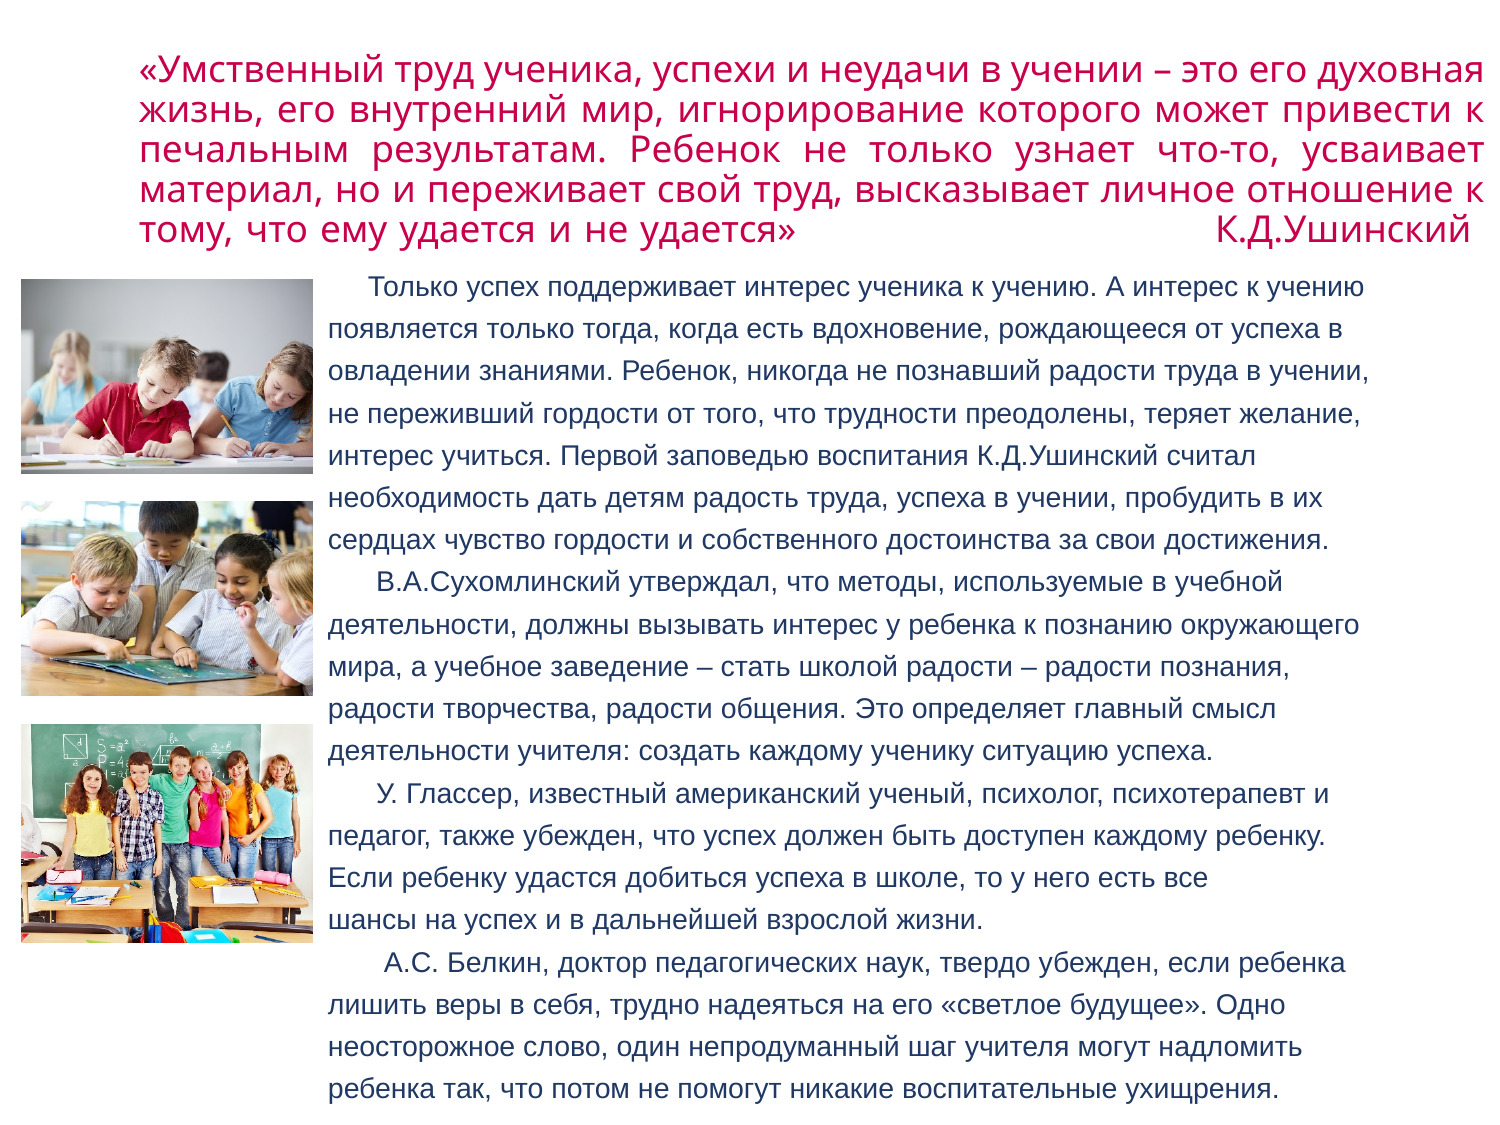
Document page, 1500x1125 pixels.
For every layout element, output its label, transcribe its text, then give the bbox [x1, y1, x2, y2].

picture [21, 724, 313, 943]
picture [21, 279, 313, 474]
picture [21, 501, 313, 697]
title «Умственный труд ученика, успехи и неудачи в учении – это его духовная жизнь, его внутренний мир, игнорирование которого может привести к печальным результатам. Ребенок не только узнает что-то, усваивает материал, но и переживает свой труд, высказывает личное отношение к тому, что ему удается и не удается» К.Д.Ушинский [123, 0, 1500, 279]
subtitle Только успех поддерживает интерес ученика к учению. А интерес к учению появляется только тогда, когда есть вдохновение, рождающееся от успеха в овладении знаниями. Ребенок, никогда не познавший радости труда в учении, не переживший гордости от того, что трудности преодолены, теряет желание, интерес учиться. Первой заповедью воспитания К.Д.Ушинский считал необходимость дать детям радость труда, успеха в учении, пробудить в их сердцах чувство гордости и собственного достоинства за свои достижения. В.А.Сухомлинский утверждал, что методы, используемые в учебной деятельности, должны вызывать интерес у ребенка к познанию окружающего мира, а учебное заведение – стать школой радости – радости познания, радости творчества, радости общения. Это определяет главный смысл деятельности учителя: создать каждому ученику ситуацию успеха. У. Глассер, известный американский ученый, психолог, психотерапевт и педагог, также убежден, что успех должен быть доступен каждому ребенку. Если ребенку удастся добиться успеха в школе, то у него есть все шансы на успех и в дальнейшей взрослой жизни. А.С. Белкин, доктор педагогических наук, твердо убежден, если ребенка лишить веры в себя, трудно надеяться на его «светлое будущее». Одно неосторожное слово, один непродуманный шаг учителя могут надломить ребенка так, что потом не помогут никакие воспитательные ухищрения. [312, 267, 1500, 1125]
